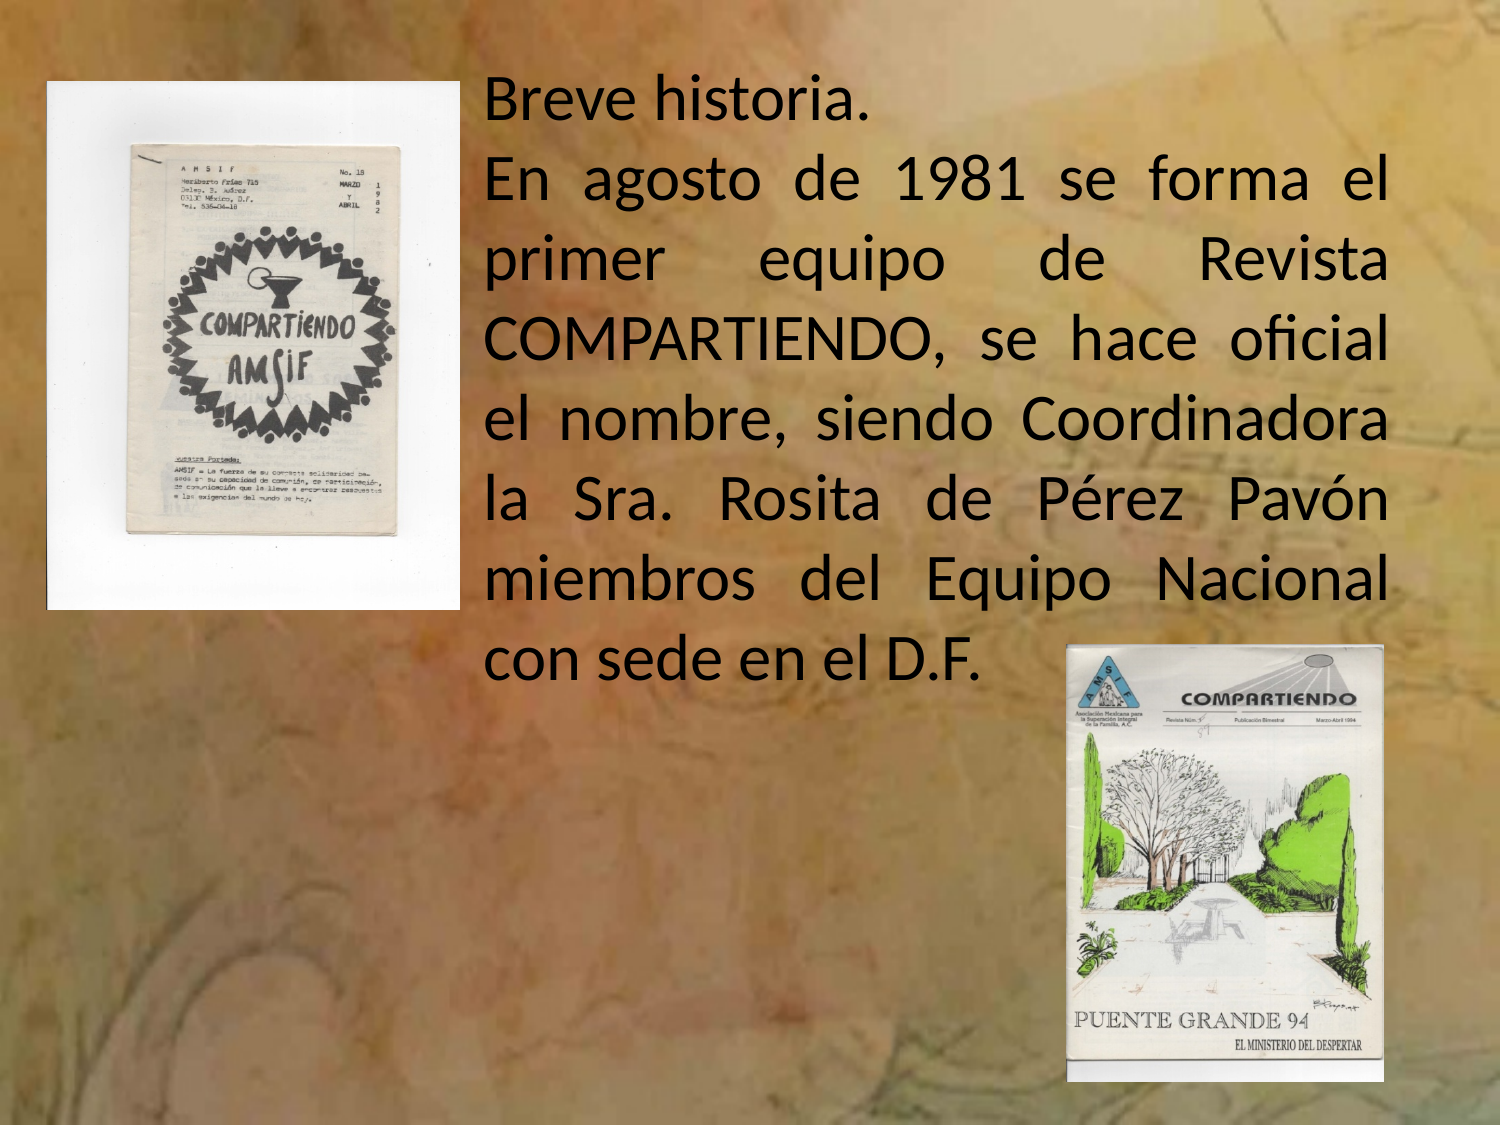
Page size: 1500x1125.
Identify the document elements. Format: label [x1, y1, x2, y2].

picture [1066, 644, 1385, 1083]
list [0, 0, 1500, 1125]
picture [46, 81, 460, 610]
